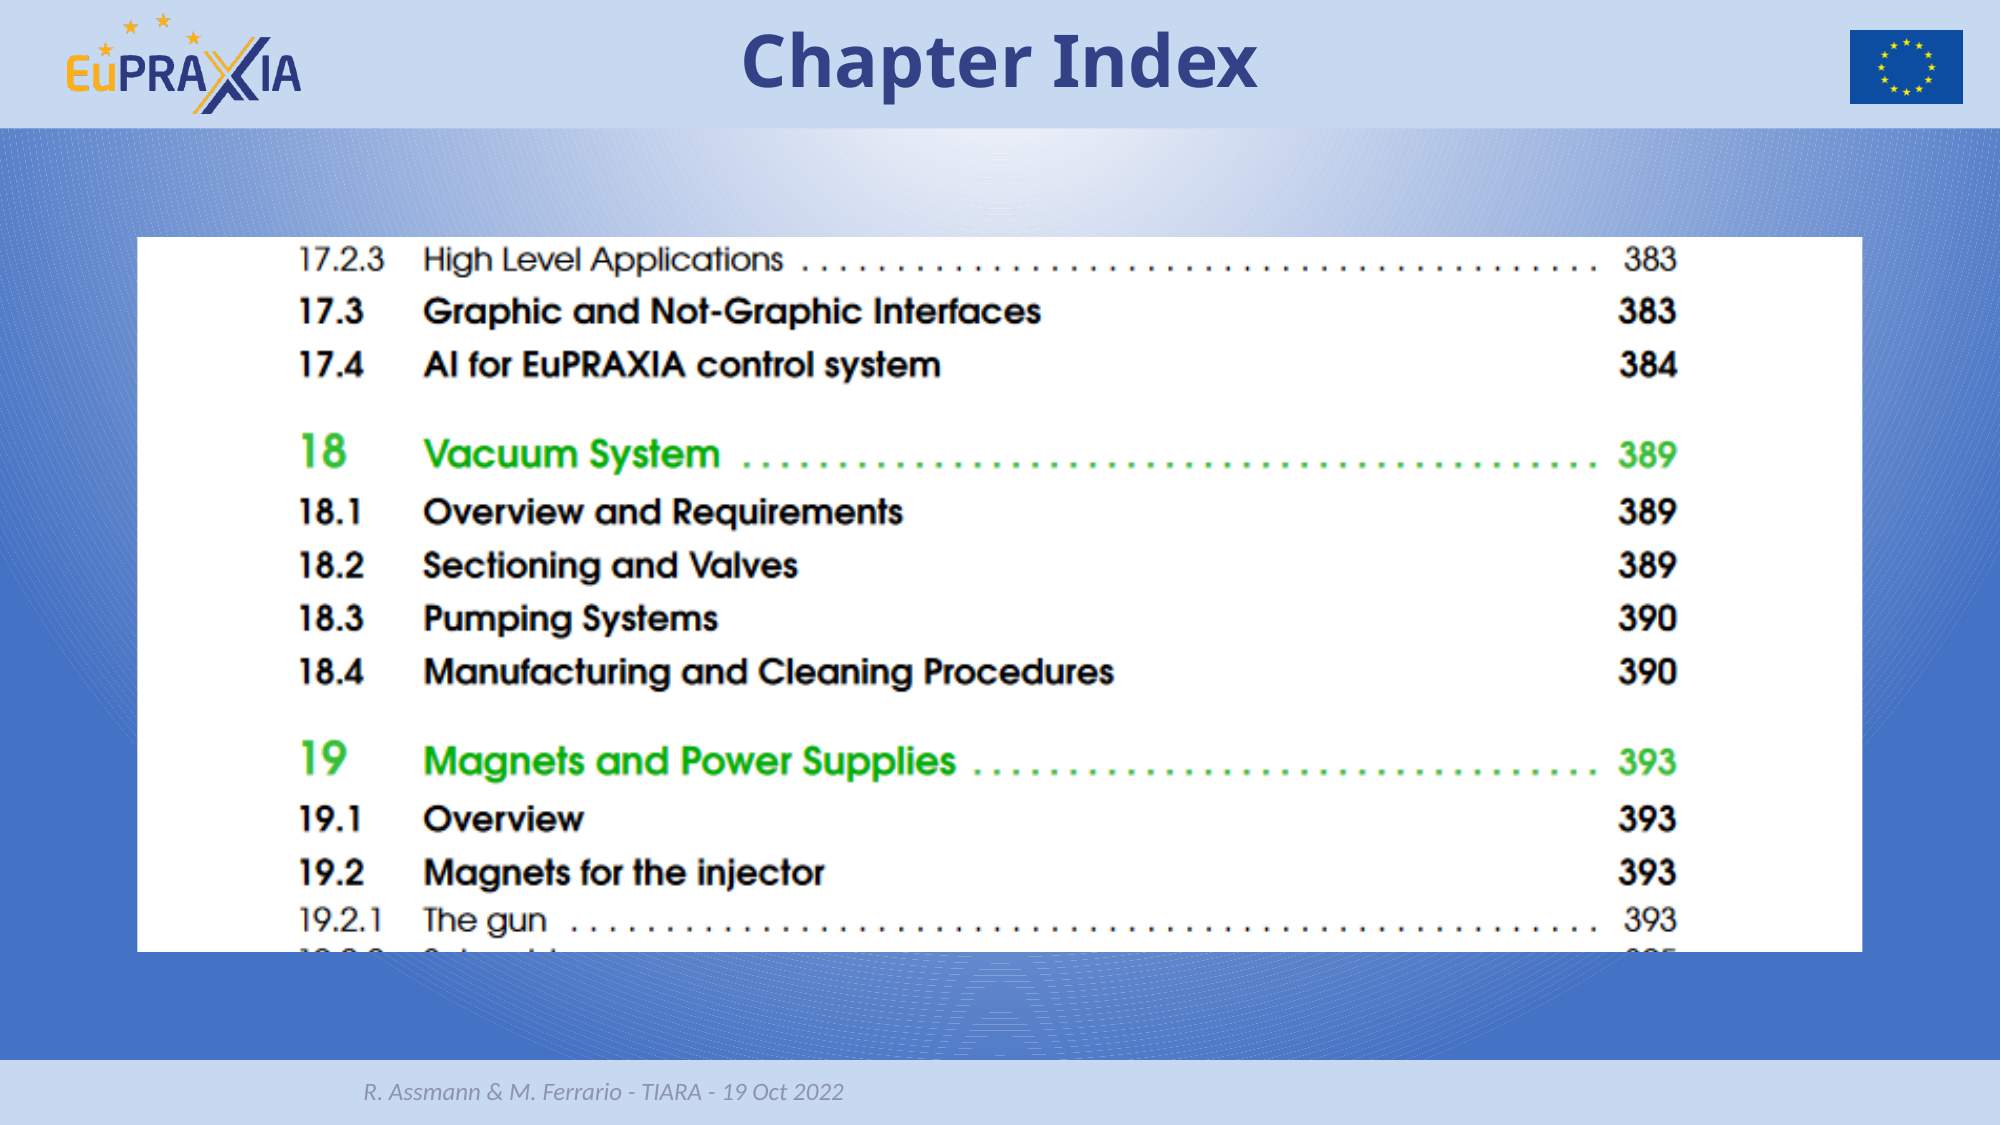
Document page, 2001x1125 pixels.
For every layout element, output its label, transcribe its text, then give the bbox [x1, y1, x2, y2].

picture [1850, 30, 1963, 104]
footer R. Assmann & M. Ferrario - TIARA - 19 Oct 2022 [67, 1060, 1141, 1120]
picture [137, 237, 1863, 952]
picture [67, 13, 301, 114]
title Chapter Index [346, 0, 1653, 173]
